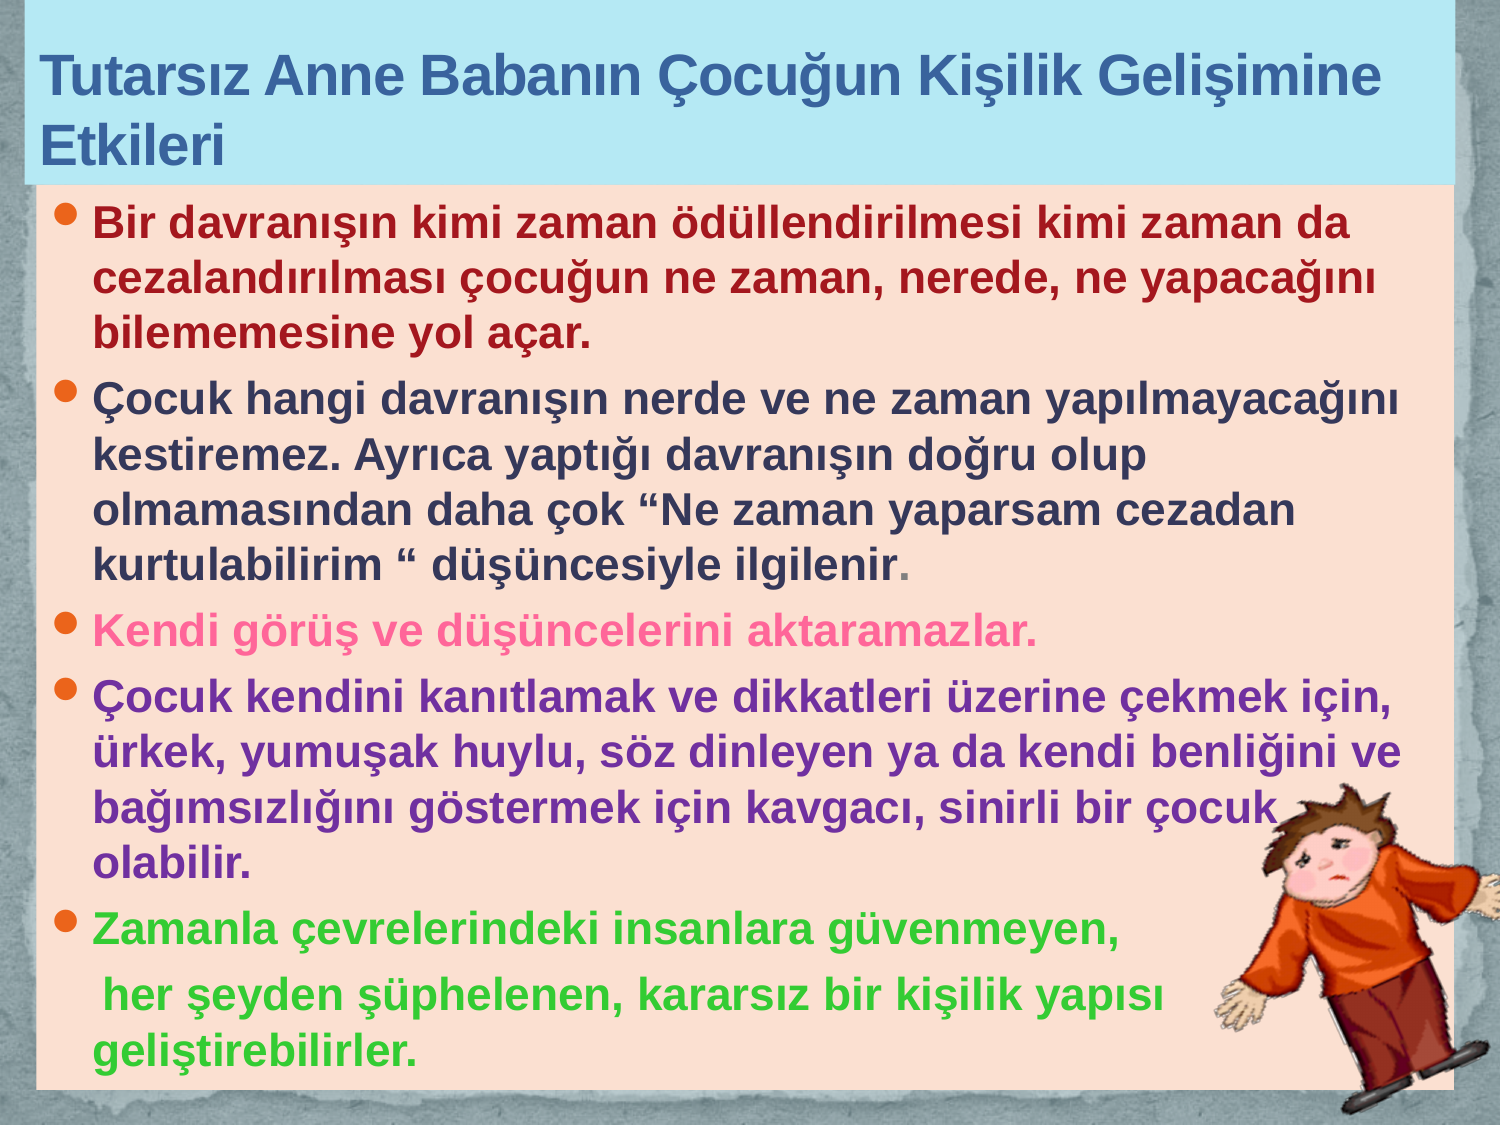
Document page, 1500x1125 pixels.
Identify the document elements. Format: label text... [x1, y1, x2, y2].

picture [1149, 734, 1500, 1125]
list Bir davranışın kimi zaman ödüllendirilmesi kimi zaman da cezalandırılması çocuğun ne zaman, nerede, ne yapacağını bilememesine yol açar. Çocuk hangi davranışın nerde ve ne zaman yapılmayacağını kestiremez. Ayrıca yaptığı davranışın doğru olup olmamasından daha çok “Ne zaman yaparsam cezadan kurtulabilirim “ düşüncesiyle ilgilenir. Kendi görüş ve düşüncelerini aktaramazlar. Çocuk kendini kanıtlamak ve dikkatleri üzerine çekmek için, ürkek, yumuşak huylu, söz dinleyen ya da kendi benliğini ve bağımsızlığını göstermek için kavgacı, sinirli bir çocuk olabilir. Zamanla çevrelerindeki insanlara güvenmeyen, her şeyden şüphelenen, kararsız bir kişilik yapısı geliştirebilirler. [36, 185, 1454, 1090]
title Tutarsız Anne Babanın Çocuğun Kişilik Gelişimine Etkileri [24, 0, 1456, 185]
